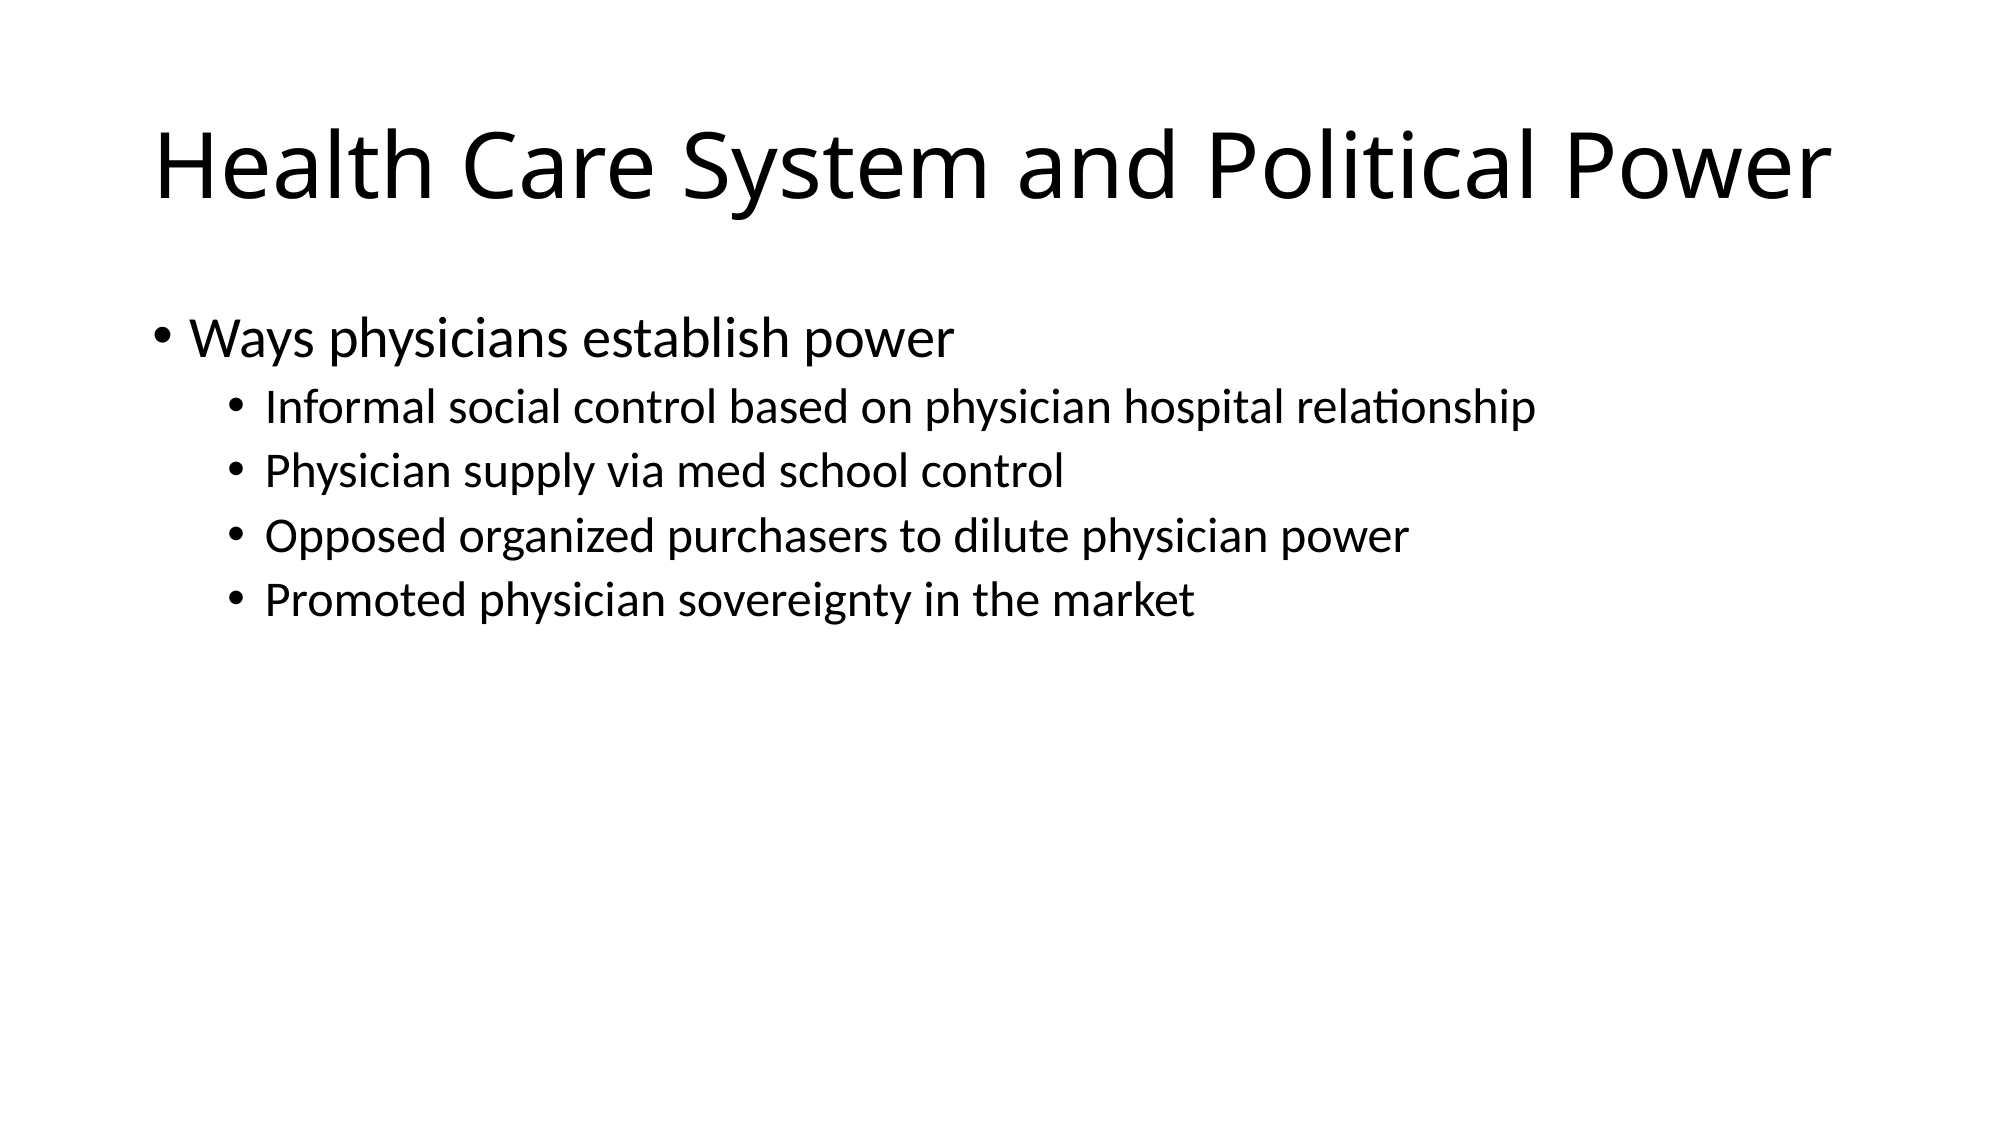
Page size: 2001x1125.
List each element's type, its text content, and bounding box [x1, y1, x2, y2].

list Ways physicians establish power Informal social control based on physician hospital relationship Physician supply via med school control Opposed organized purchasers to dilute physician power Promoted physician sovereignty in the market [137, 299, 1863, 1014]
title Health Care System and Political Power [137, 59, 1863, 278]
